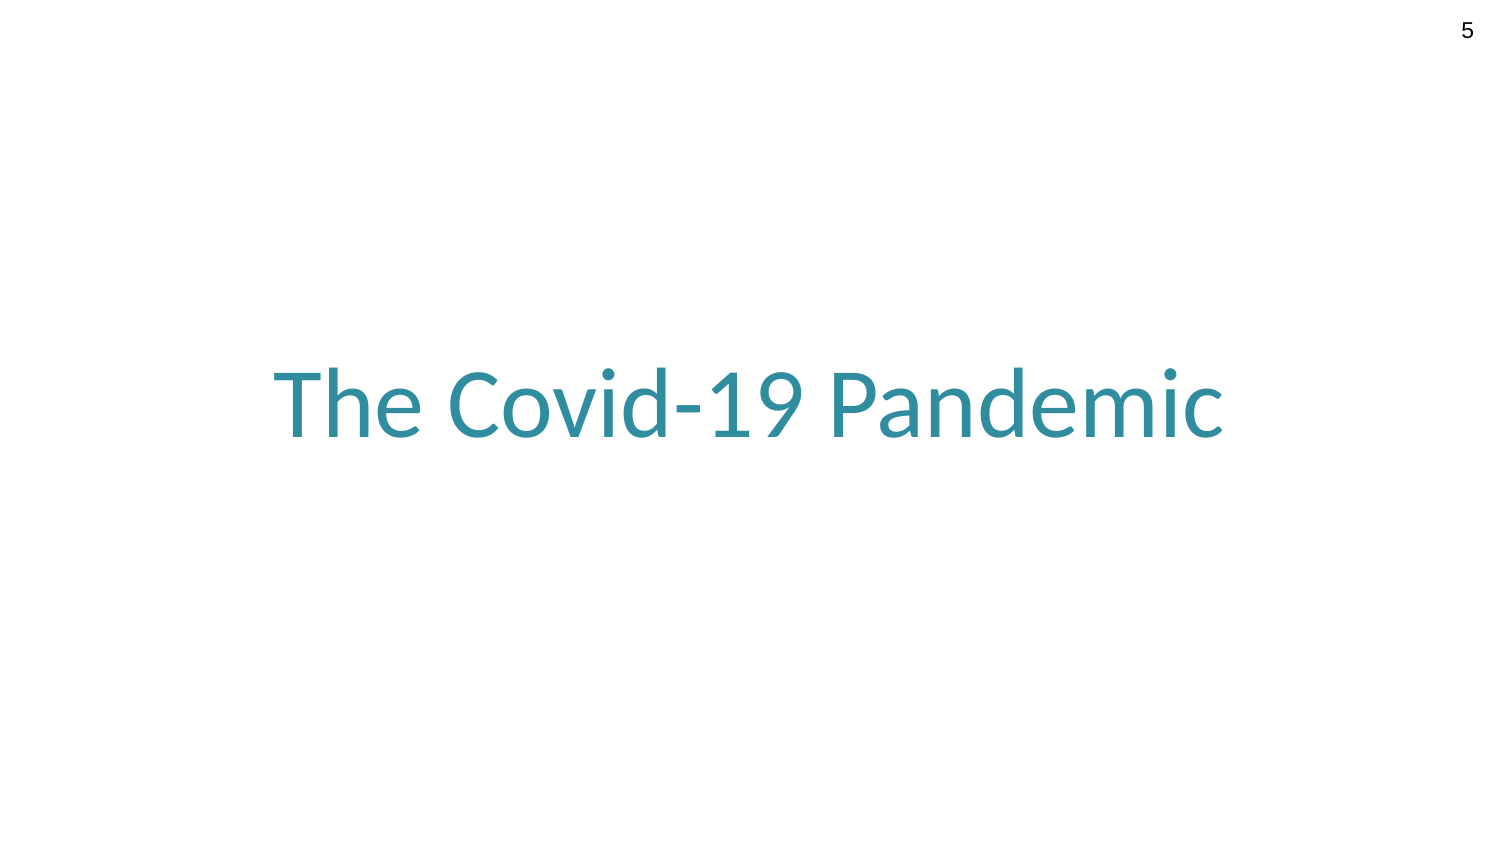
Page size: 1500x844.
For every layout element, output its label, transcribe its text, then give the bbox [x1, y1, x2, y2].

title The Covid-19 Pandemic [111, 327, 1388, 469]
slide_number 5 [1418, 9, 1488, 38]
